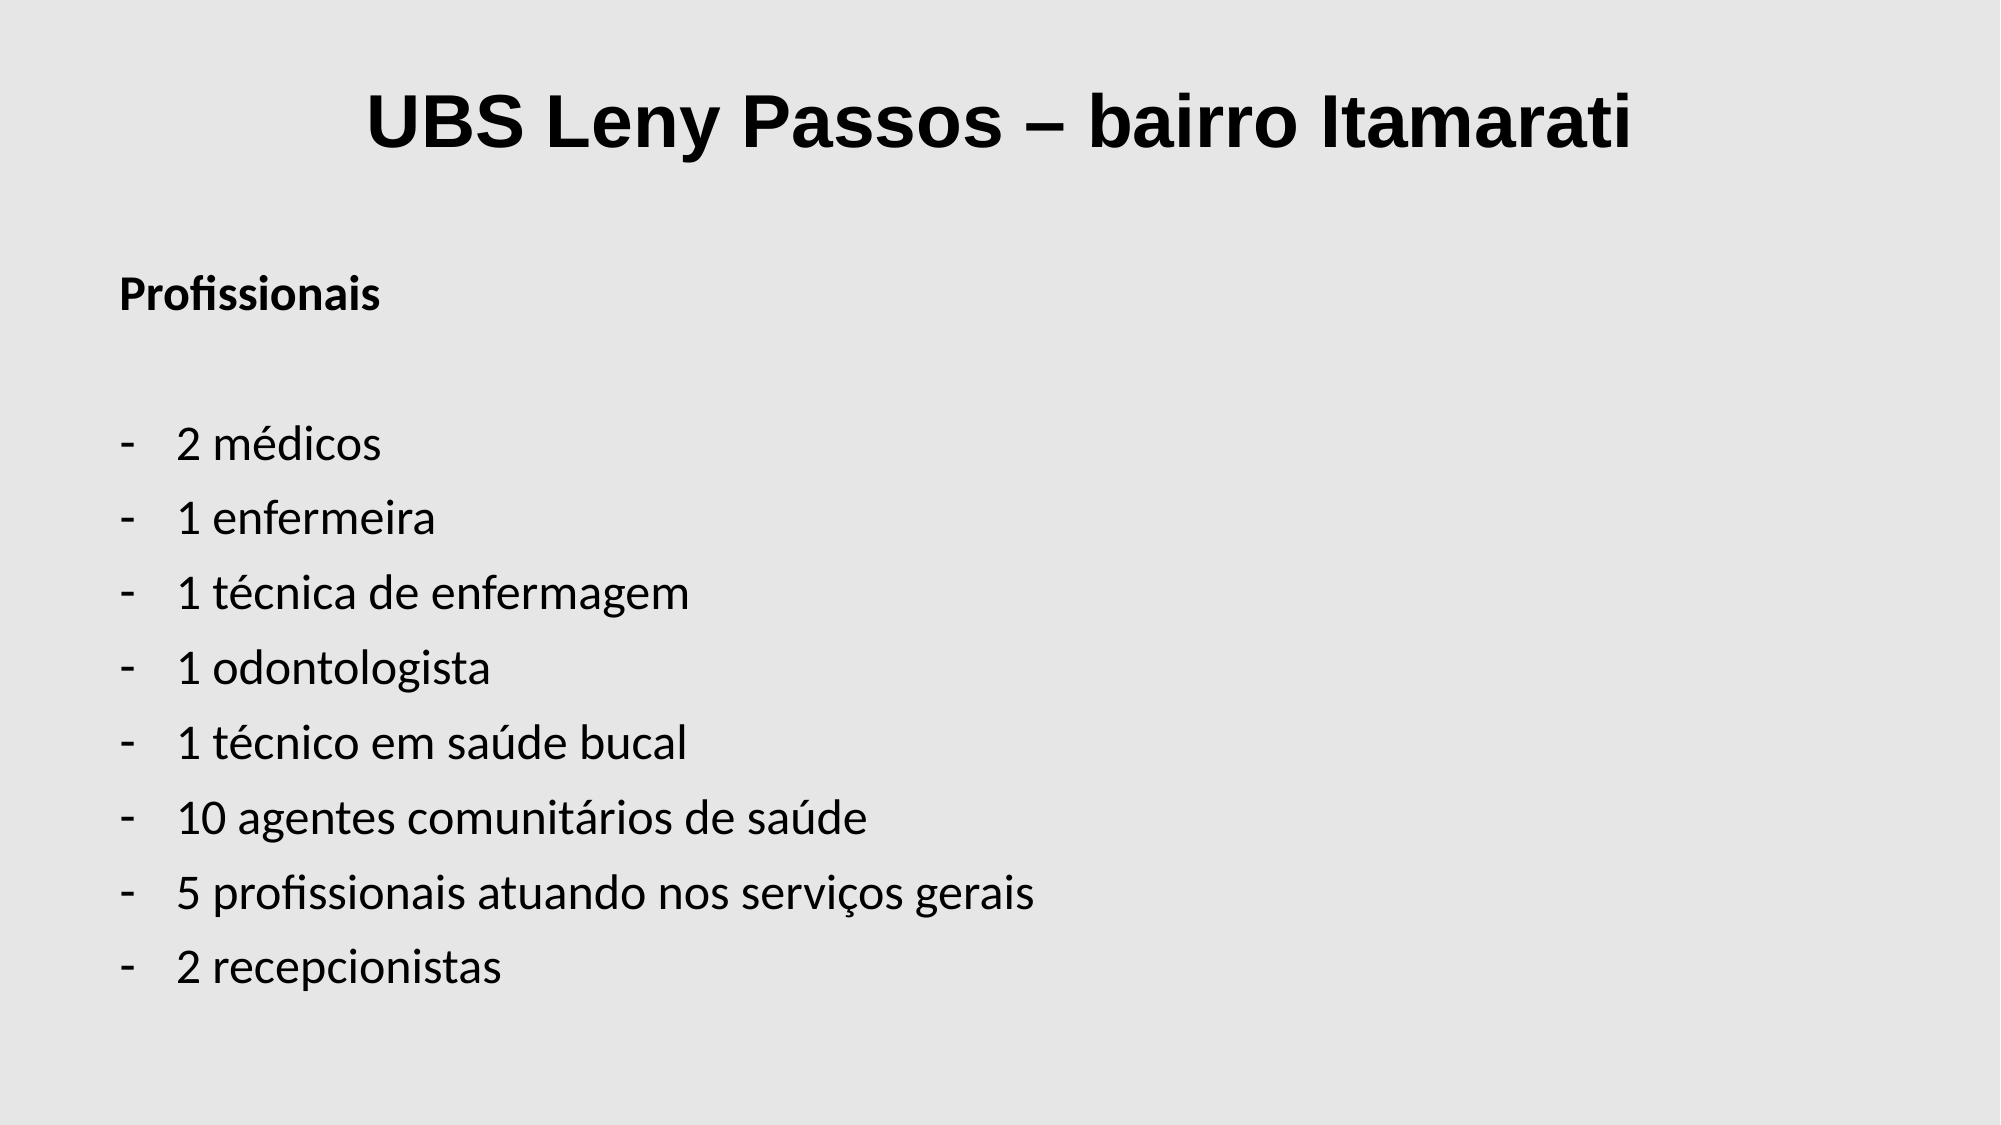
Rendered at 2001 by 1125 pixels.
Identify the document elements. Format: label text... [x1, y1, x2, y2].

subtitle Profissionais 2 médicos 1 enfermeira 1 técnica de enfermagem 1 odontologista 1 técnico em saúde bucal 10 agentes comunitários de saúde 5 profissionais atuando nos serviços gerais 2 recepcionistas [104, 259, 1897, 1125]
text_box UBS Leny Passos – bairro Itamarati [104, 26, 1897, 172]
